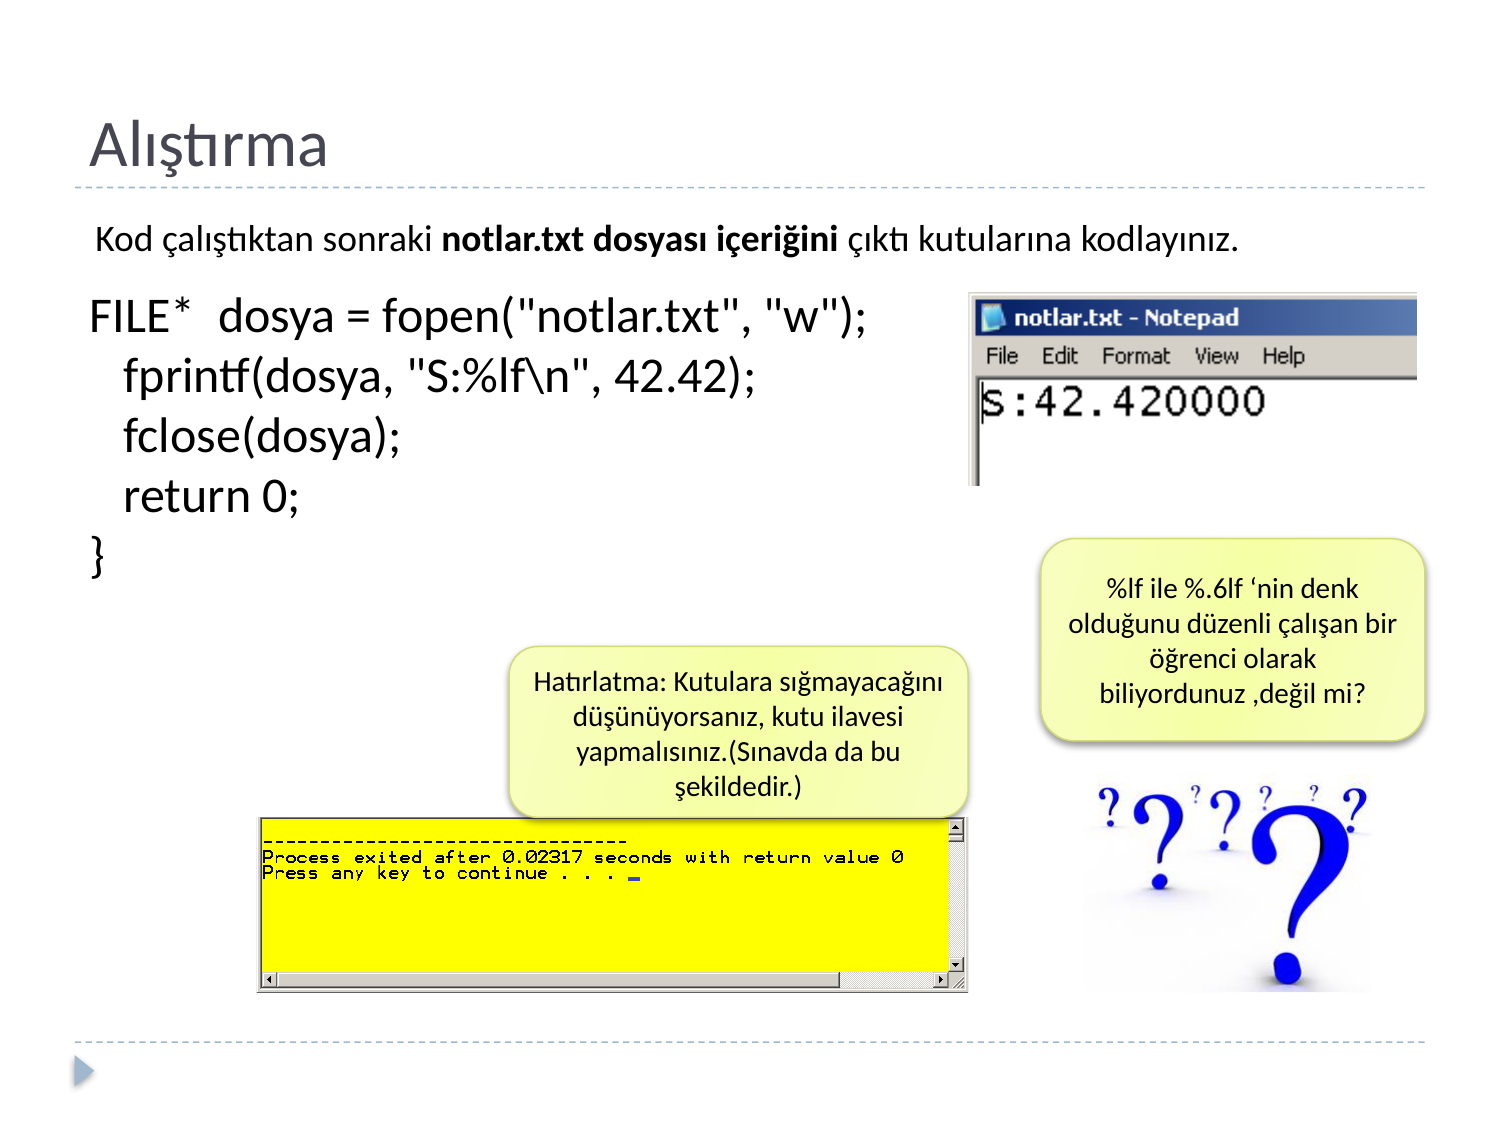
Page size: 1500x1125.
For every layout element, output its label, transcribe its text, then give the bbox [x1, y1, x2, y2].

text_box Hatırlatma: Kutulara sığmayacağını düşünüyorsanız, kutu ilavesi yapmalısınız.(Sınavda da bu şekildedir.) [508, 645, 969, 817]
text_box %lf ile %.6lf ‘nin denk olduğunu düzenli çalışan bir öğrenci olarak biliyordunuz ,değil mi? [1040, 537, 1426, 742]
text_box FILE* dosya = fopen("notlar.txt", "w"); fprintf(dosya, "S:%lf\n", 42.42); fclose(dosya); return 0; } [75, 274, 935, 590]
title Alıştırma [75, 24, 1425, 188]
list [1082, 774, 1373, 993]
picture [967, 292, 1417, 486]
picture [256, 817, 969, 993]
text_box Kod çalıştıktan sonraki notlar.txt dosyası içeriğini çıktı kutularına kodlayınız. [80, 206, 1255, 267]
